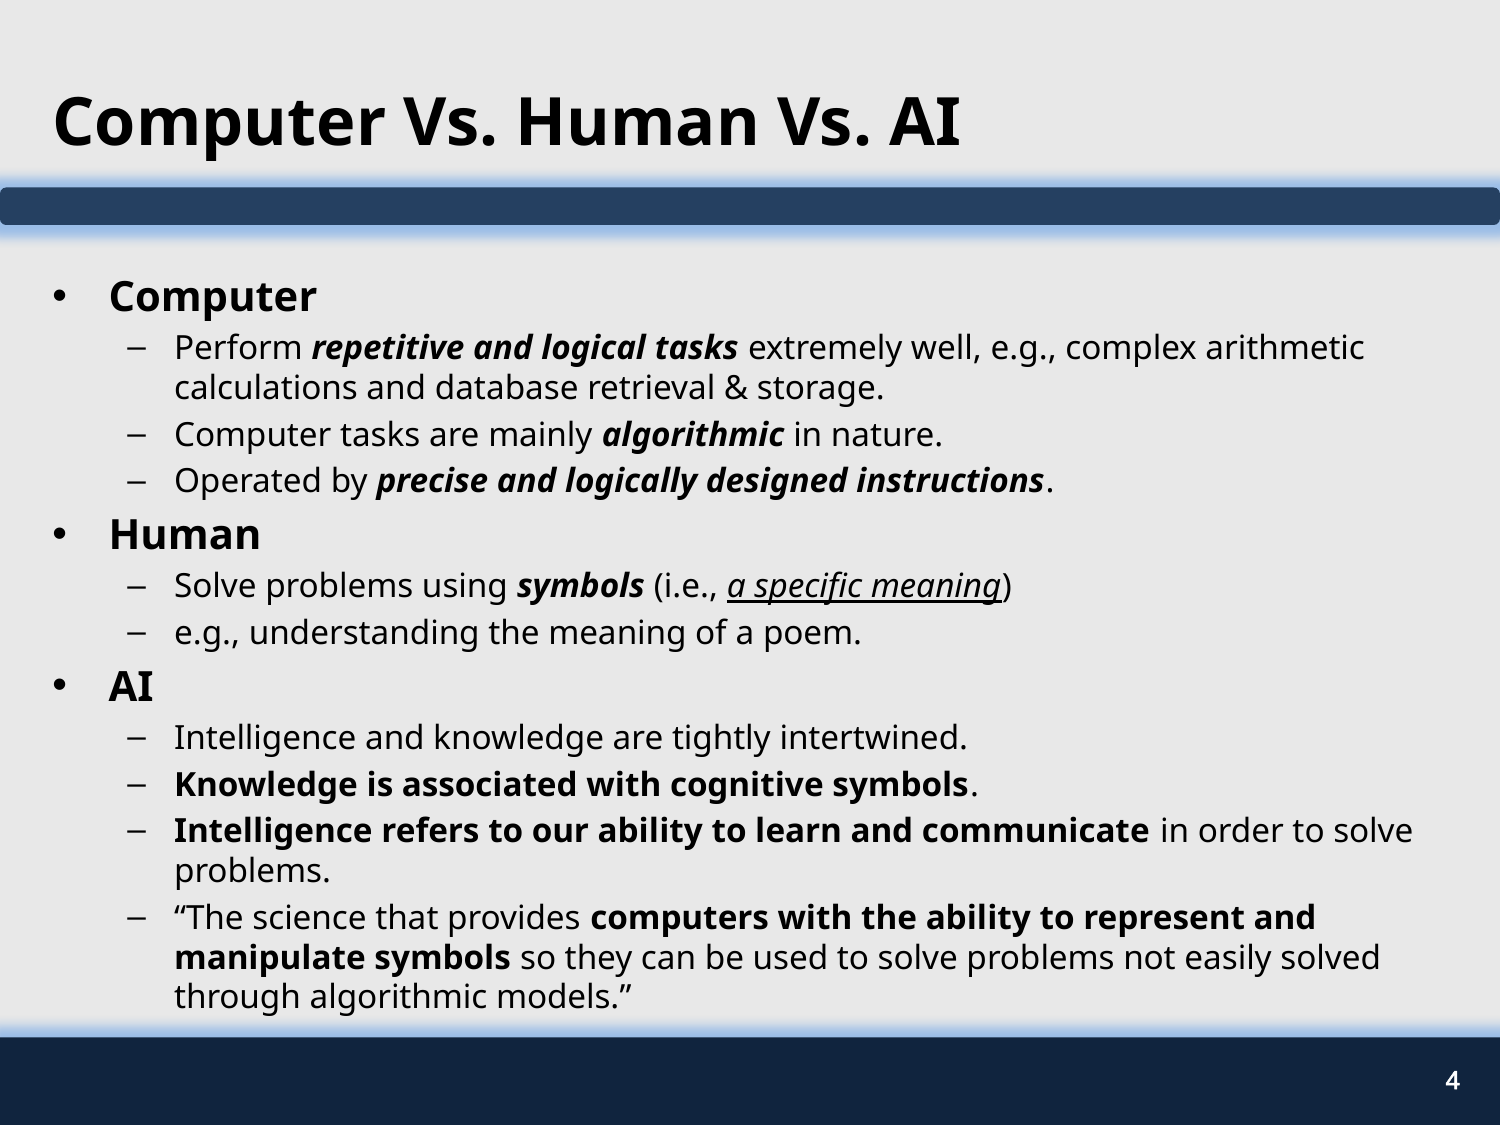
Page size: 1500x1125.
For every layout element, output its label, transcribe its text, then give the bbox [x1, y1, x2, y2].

title Computer Vs. Human Vs. AI [37, 62, 1338, 176]
list Computer Perform repetitive and logical tasks extremely well, e.g., complex arithmetic calculations and database retrieval & storage. Computer tasks are mainly algorithmic in nature. Operated by precise and logically designed instructions. Human Solve problems using symbols (i.e., a specific meaning) e.g., understanding the meaning of a poem. AI Intelligence and knowledge are tightly intertwined. Knowledge is associated with cognitive symbols. Intelligence refers to our ability to learn and communicate in order to solve problems. “The science that provides computers with the ability to represent and manipulate symbols so they can be used to solve problems not easily solved through algorithmic models.” [37, 262, 1475, 1013]
slide_number 4 [1412, 1050, 1475, 1113]
